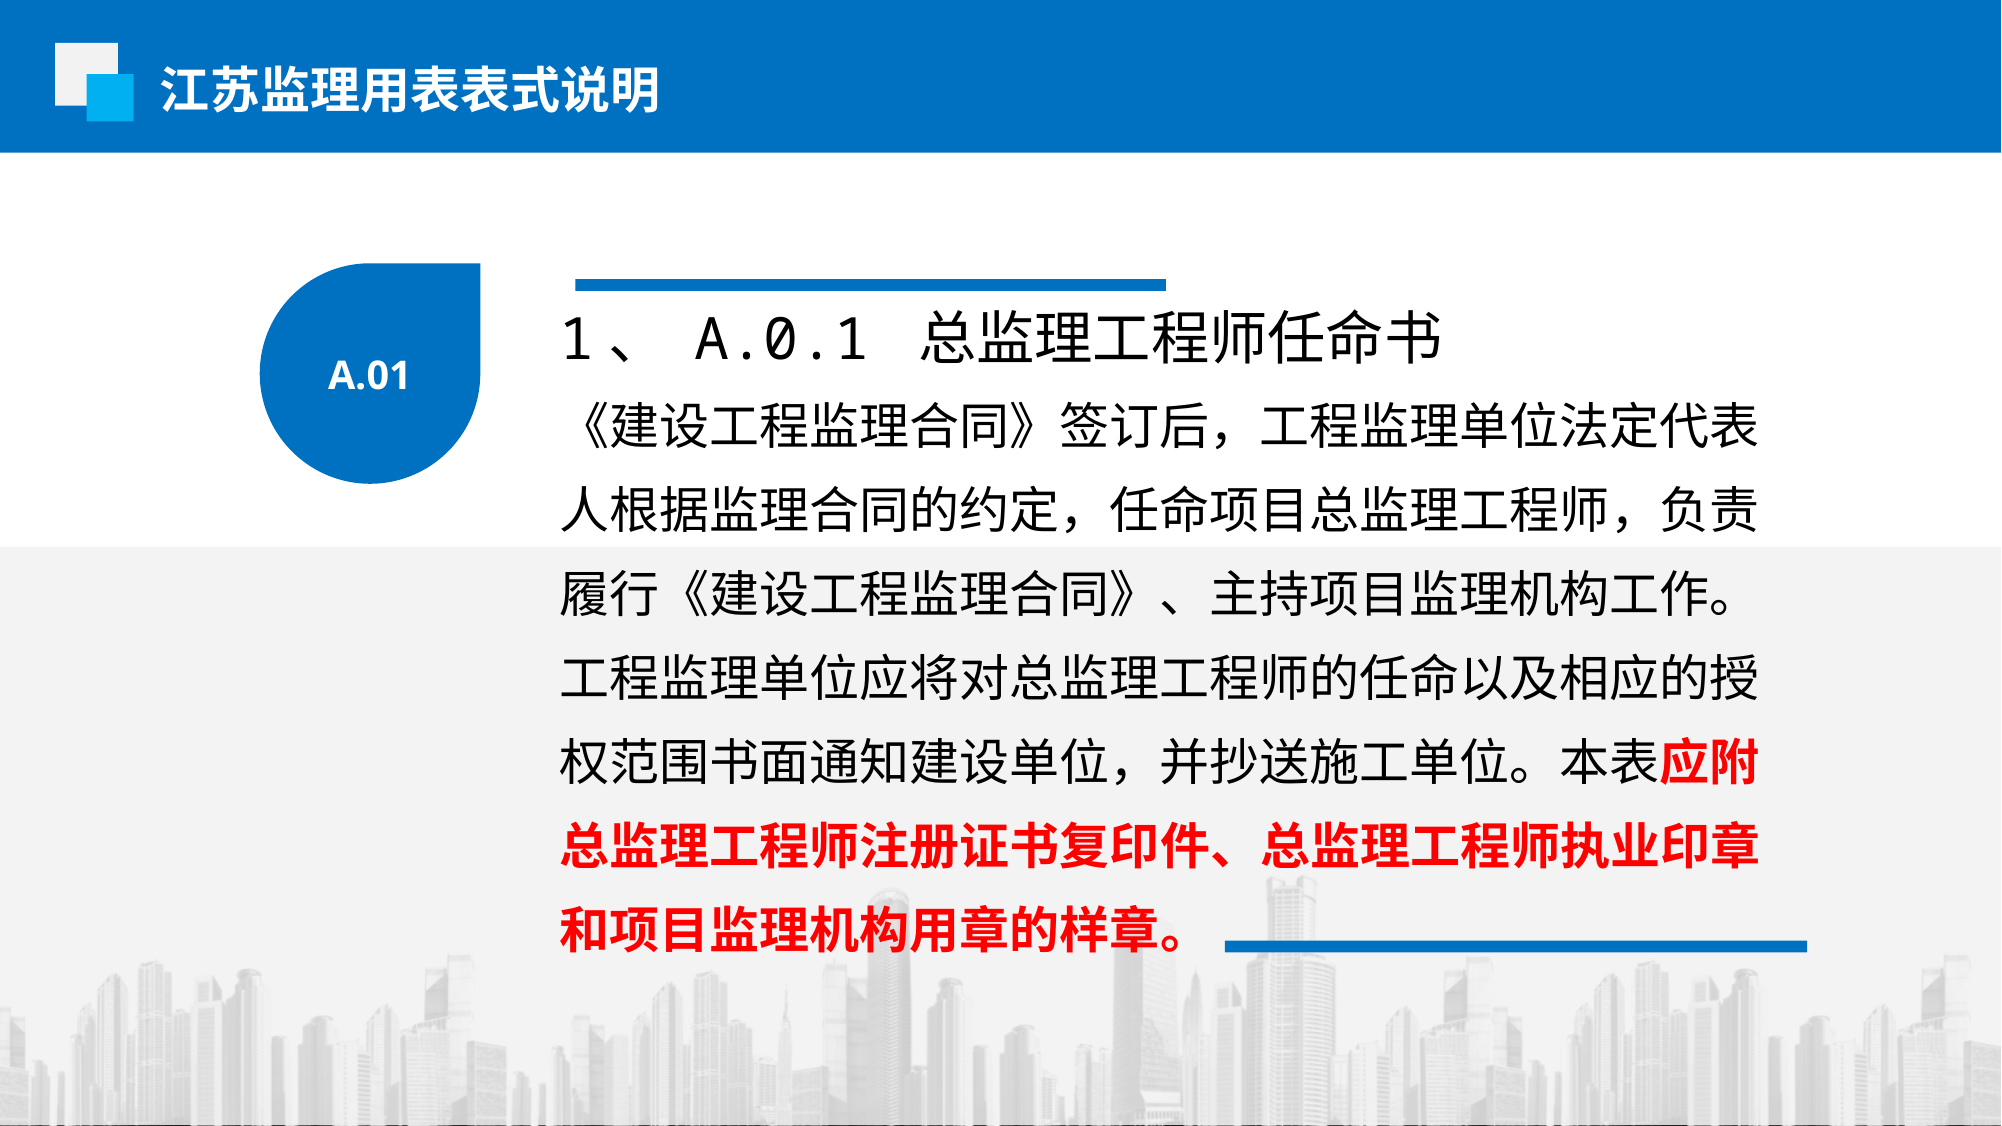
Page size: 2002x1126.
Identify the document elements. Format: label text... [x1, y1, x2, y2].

text_box [84, 72, 136, 124]
text_box [0, 0, 2001, 155]
text_box [573, 277, 1168, 290]
text_box 江苏监理用表表式说明 [67, 31, 753, 129]
text_box A.01 [257, 261, 483, 486]
text_box [1223, 938, 1809, 954]
text_box 1、 A.0.1 总监理工程师任命书 《建设工程监理合同》签订后，工程监理单位法定代表人根据监理合同的约定，任命项目总监理工程师，负责履行《建设工程监理合同》、主持项目监理机构工作。工程监理单位应将对总监理工程师的任命以及相应的授权范围书面通知建设单位，并抄送施工单位。本表应附总监理工程师注册证书复印件、总监理工程师执业印章和项目监理机构用章的样章。 [539, 290, 1801, 969]
text_box [53, 41, 120, 108]
